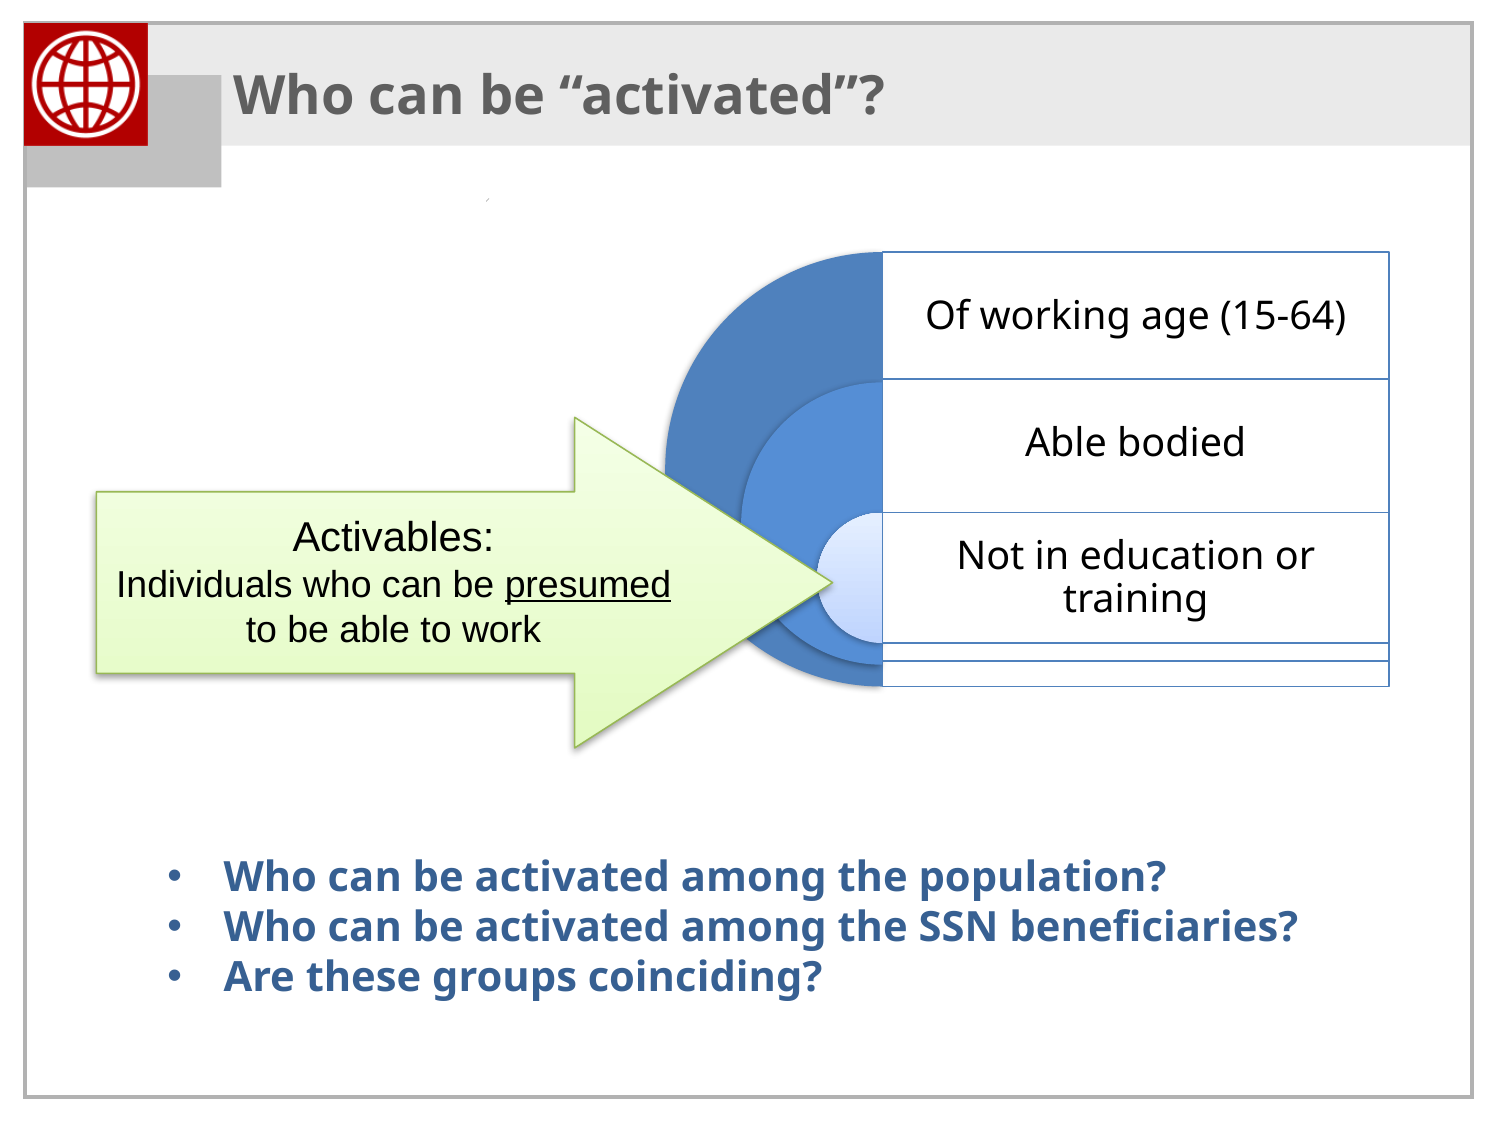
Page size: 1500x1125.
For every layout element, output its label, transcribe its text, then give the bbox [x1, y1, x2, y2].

text_box Activables: Individuals who can be presumed to be able to work [95, 416, 659, 749]
picture [24, 23, 148, 146]
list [664, 241, 1390, 697]
text_box [96, 966, 1390, 1125]
text_box Who can be activated among the population? Who can be activated among the SSN beneficiaries? Are these groups coinciding? [152, 842, 1446, 1008]
title Who can be “activated”? [217, 17, 1184, 168]
